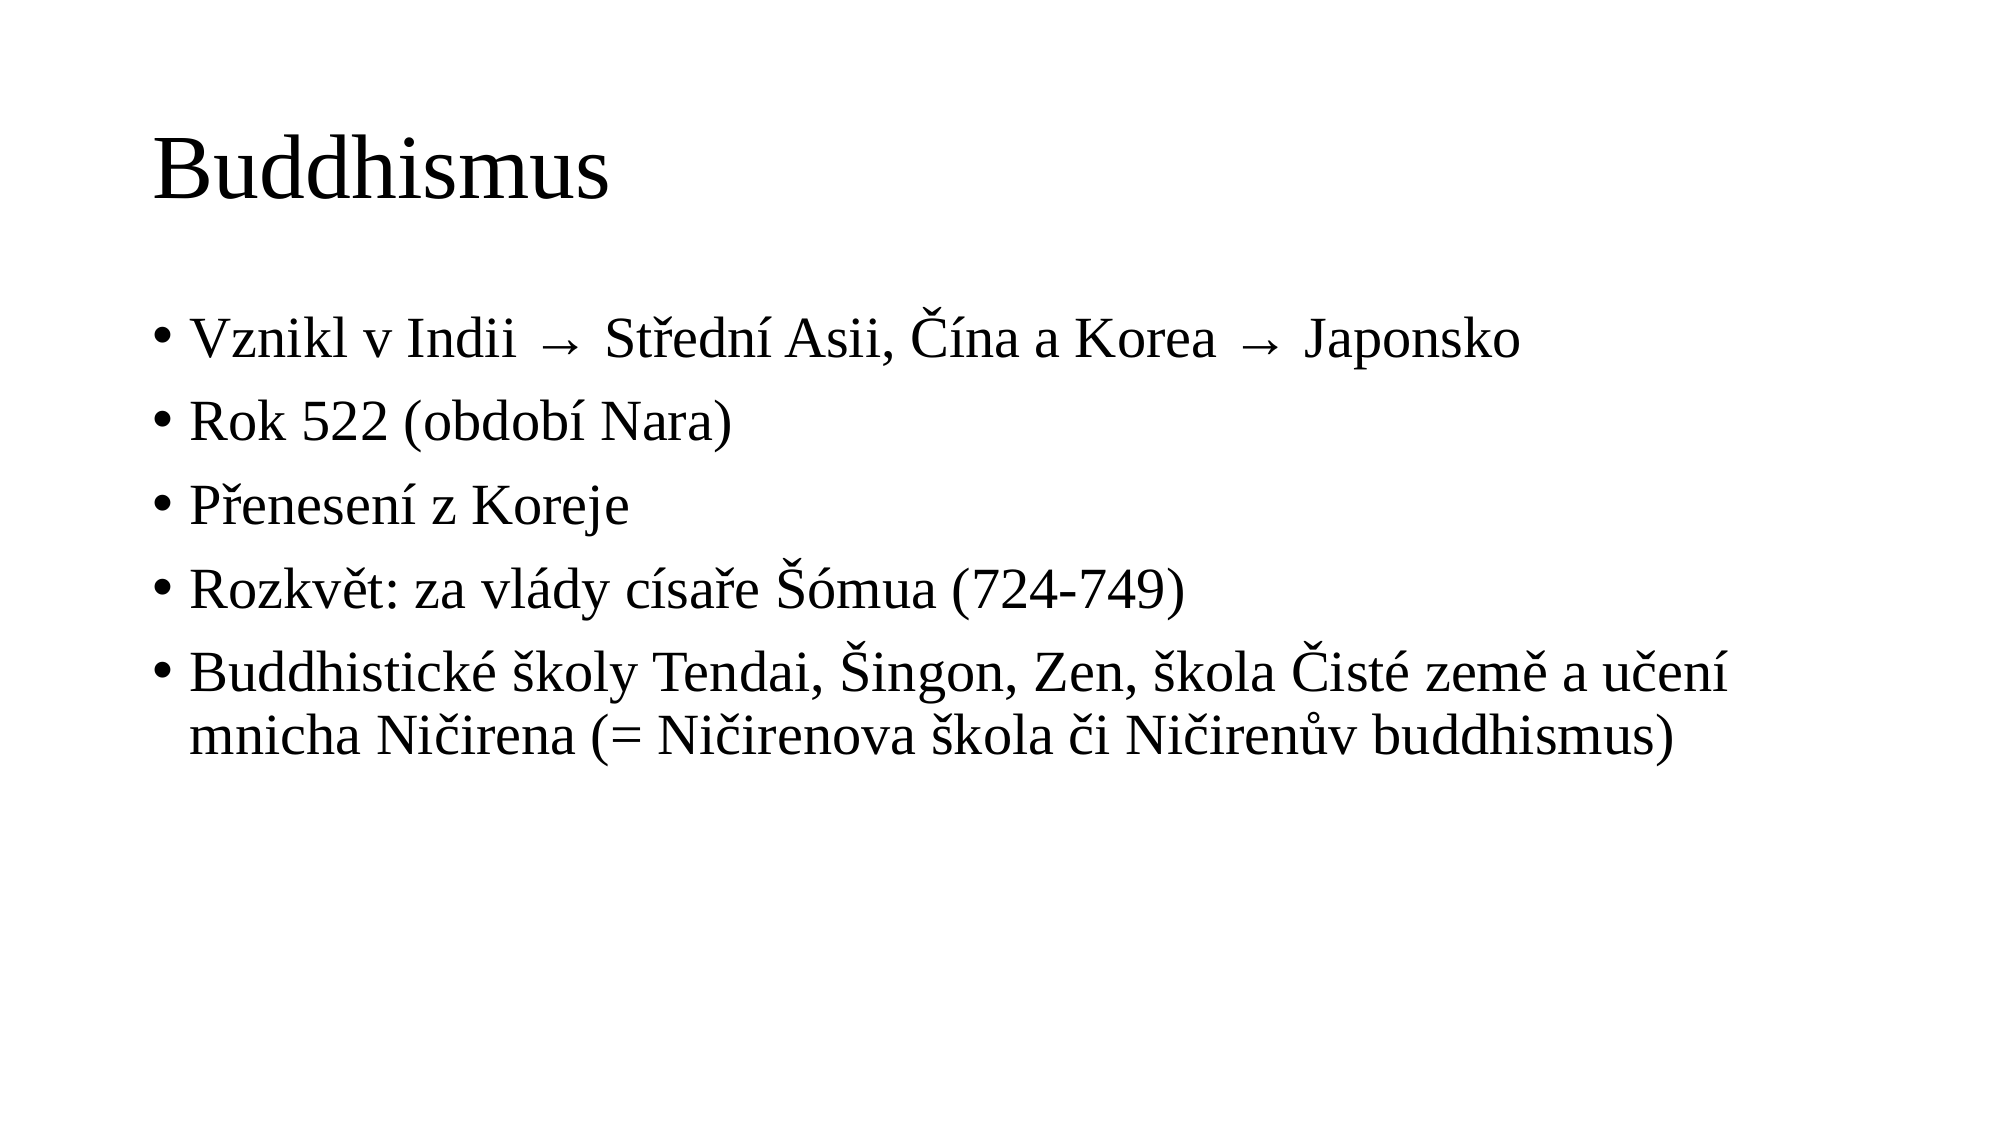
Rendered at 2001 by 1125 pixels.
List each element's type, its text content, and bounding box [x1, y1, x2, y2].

title Buddhismus [137, 59, 1863, 278]
list Vznikl v Indii → Střední Asii, Čína a Korea → Japonsko Rok 522 (období Nara) Přenesení z Koreje Rozkvět: za vlády císaře Šómua (724-749) Buddhistické školy Tendai, Šingon, Zen, škola Čisté země a učení mnicha Ničirena (= Ničirenova škola či Ničirenův buddhismus) [137, 299, 1863, 1014]
